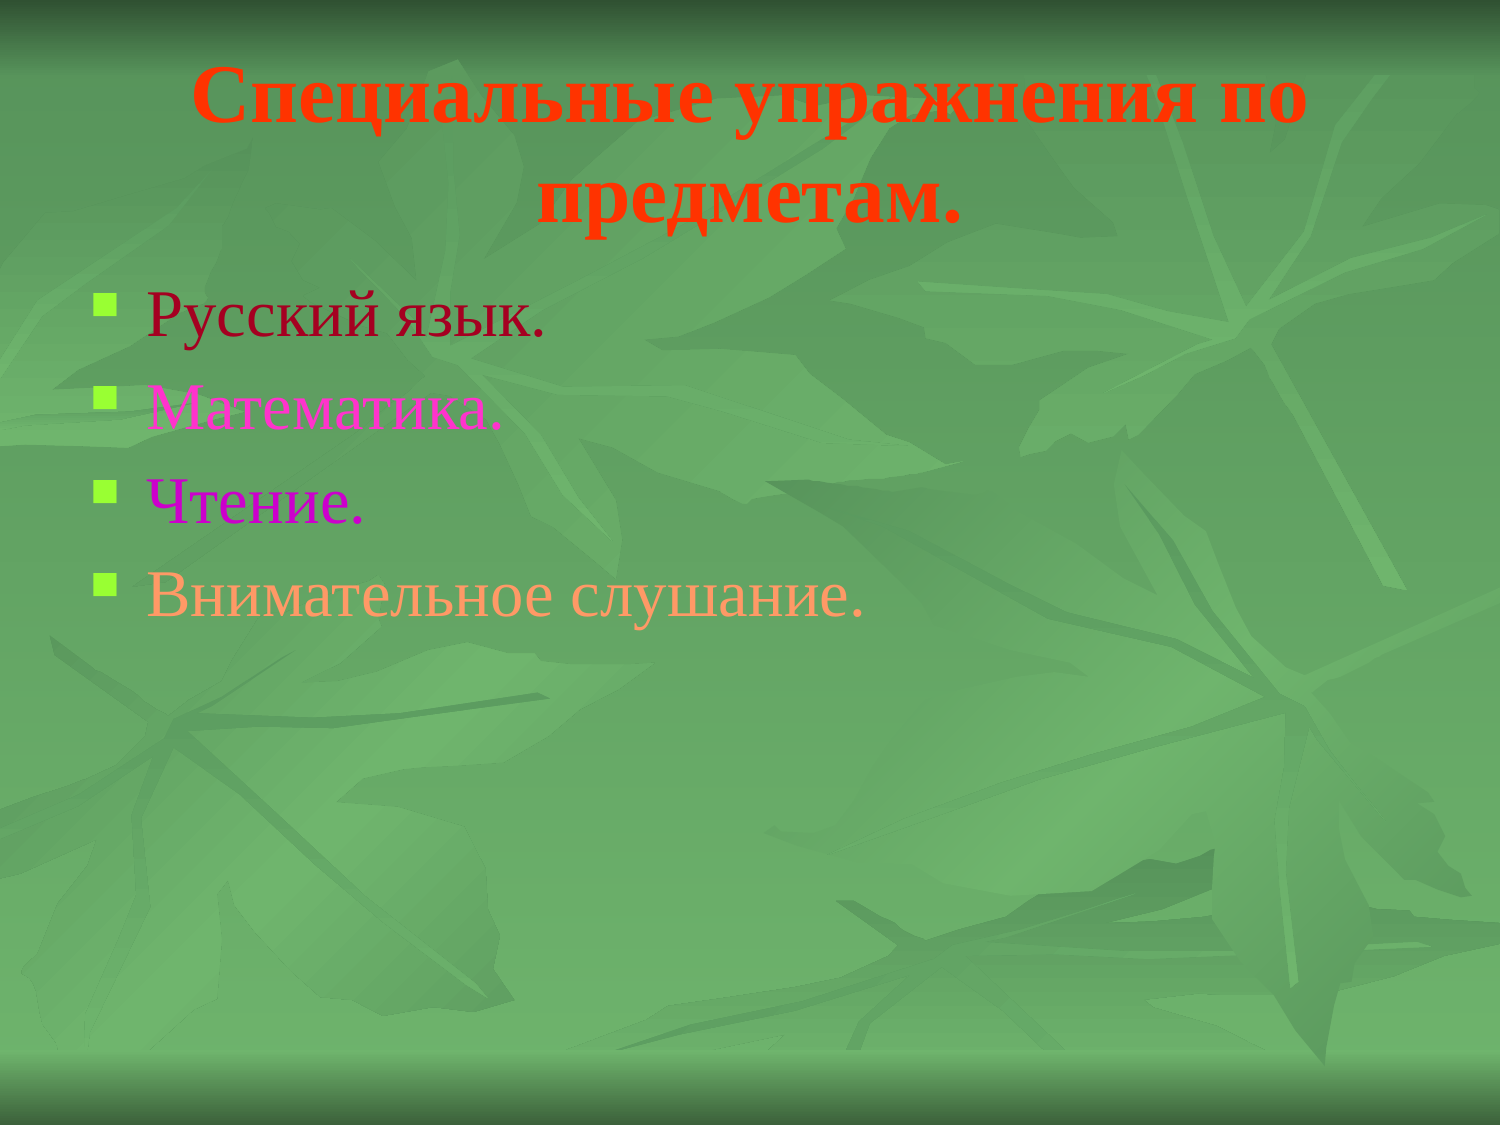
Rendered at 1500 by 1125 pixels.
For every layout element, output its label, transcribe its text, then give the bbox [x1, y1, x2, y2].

title Специальные упражнения по предметам. [74, 45, 1426, 234]
list Русский язык. Математика. Чтение. Внимательное слушание. [74, 262, 1426, 1006]
